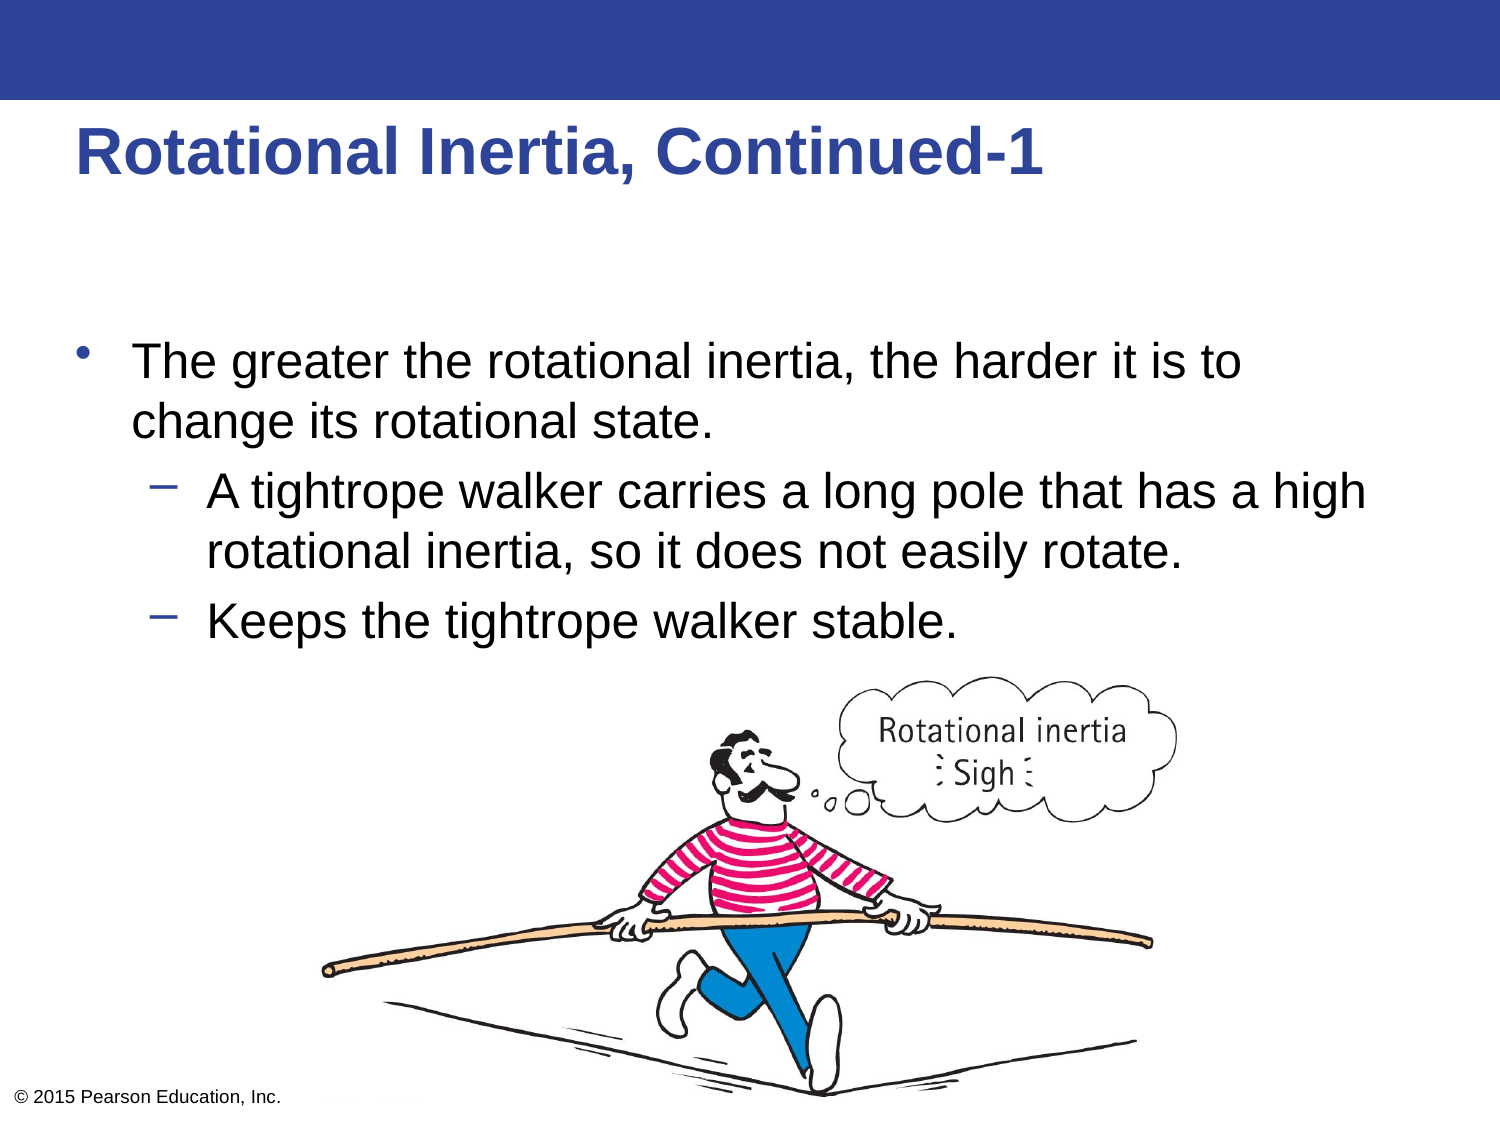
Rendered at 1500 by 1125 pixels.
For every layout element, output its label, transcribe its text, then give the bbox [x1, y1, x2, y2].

title Rotational Inertia, Continued-1 [0, 100, 1500, 196]
picture [315, 670, 1184, 1100]
list The greater the rotational inertia, the harder it is to change its rotational state. A tightrope walker carries a long pole that has a high rotational inertia, so it does not easily rotate. Keeps the tightrope walker stable. [59, 321, 1410, 671]
